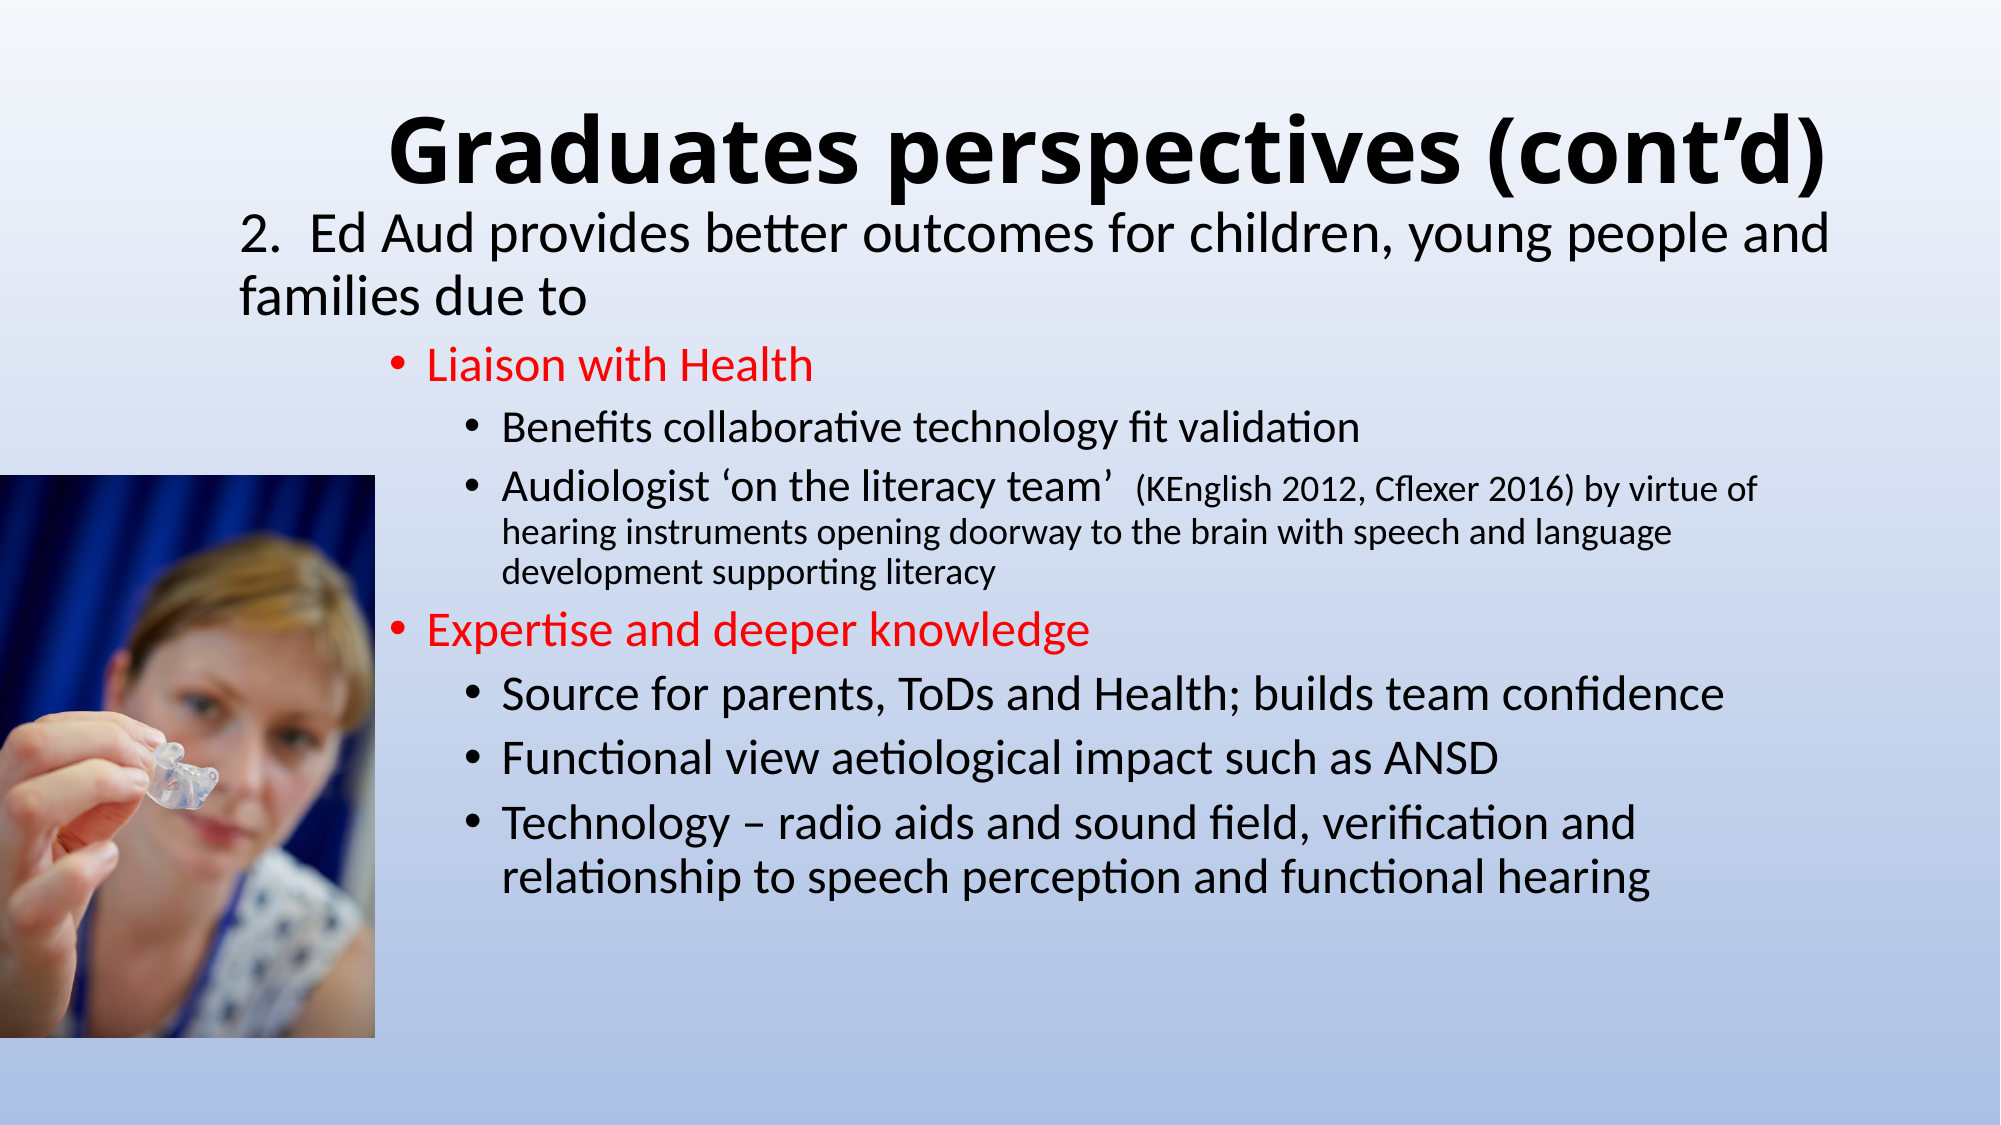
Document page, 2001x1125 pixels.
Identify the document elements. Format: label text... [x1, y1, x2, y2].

picture [0, 475, 375, 1039]
title Graduates perspectives (cont’d) [371, 45, 2000, 263]
list 2. Ed Aud provides better outcomes for children, young people and families due to Liaison with Health Benefits collaborative technology fit validation Audiologist ‘on the literacy team’ (KEnglish 2012, Cflexer 2016) by virtue of hearing instruments opening doorway to the brain with speech and language development supporting literacy Expertise and deeper knowledge Source for parents, ToDs and Health; builds team confidence Functional view aetiological impact such as ANSD Technology – radio aids and sound field, verification and relationship to speech perception and functional hearing [224, 194, 1861, 1039]
